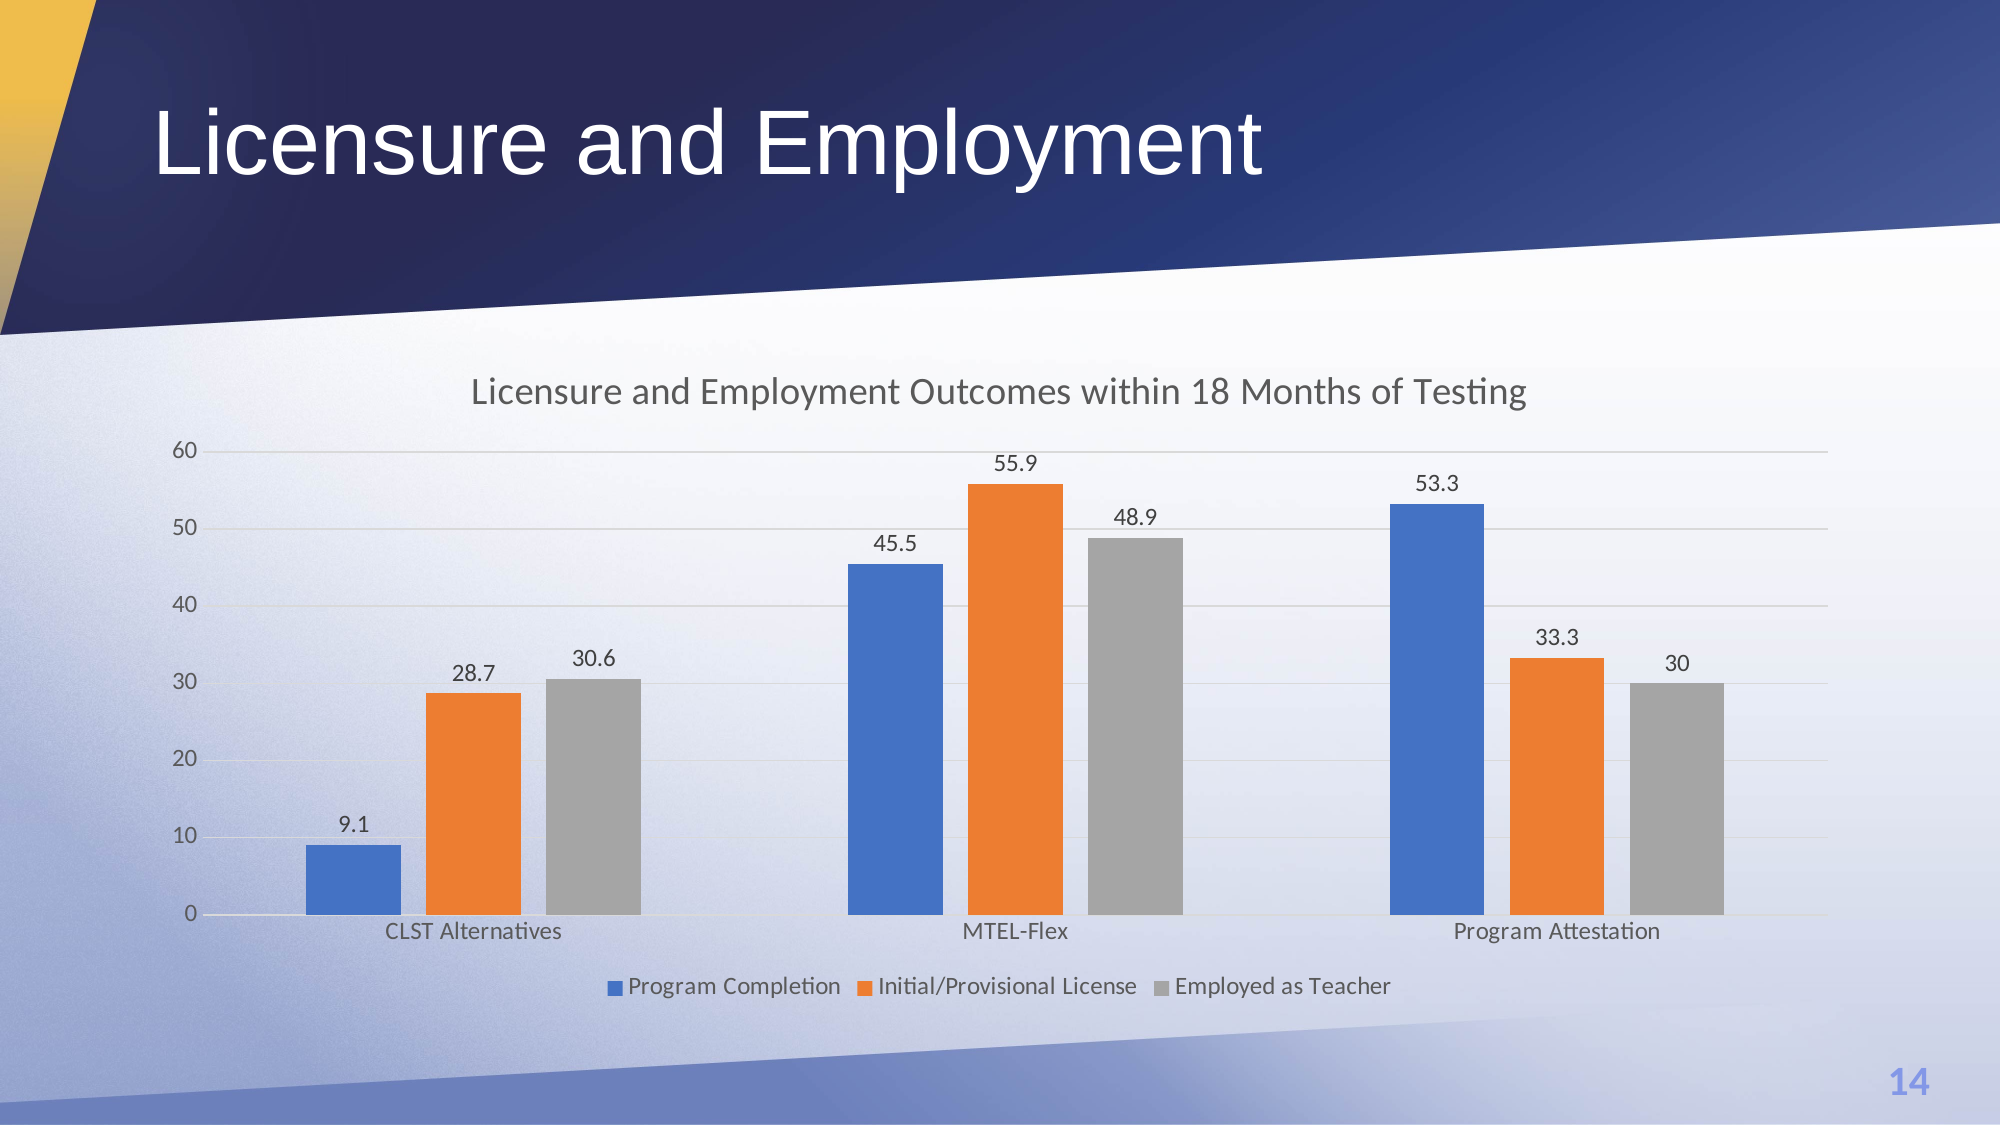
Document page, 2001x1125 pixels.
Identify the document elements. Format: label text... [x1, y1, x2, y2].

picture [0, 0, 2000, 1125]
chart [137, 342, 1863, 1007]
title Licensure and Employment [137, 59, 1863, 231]
